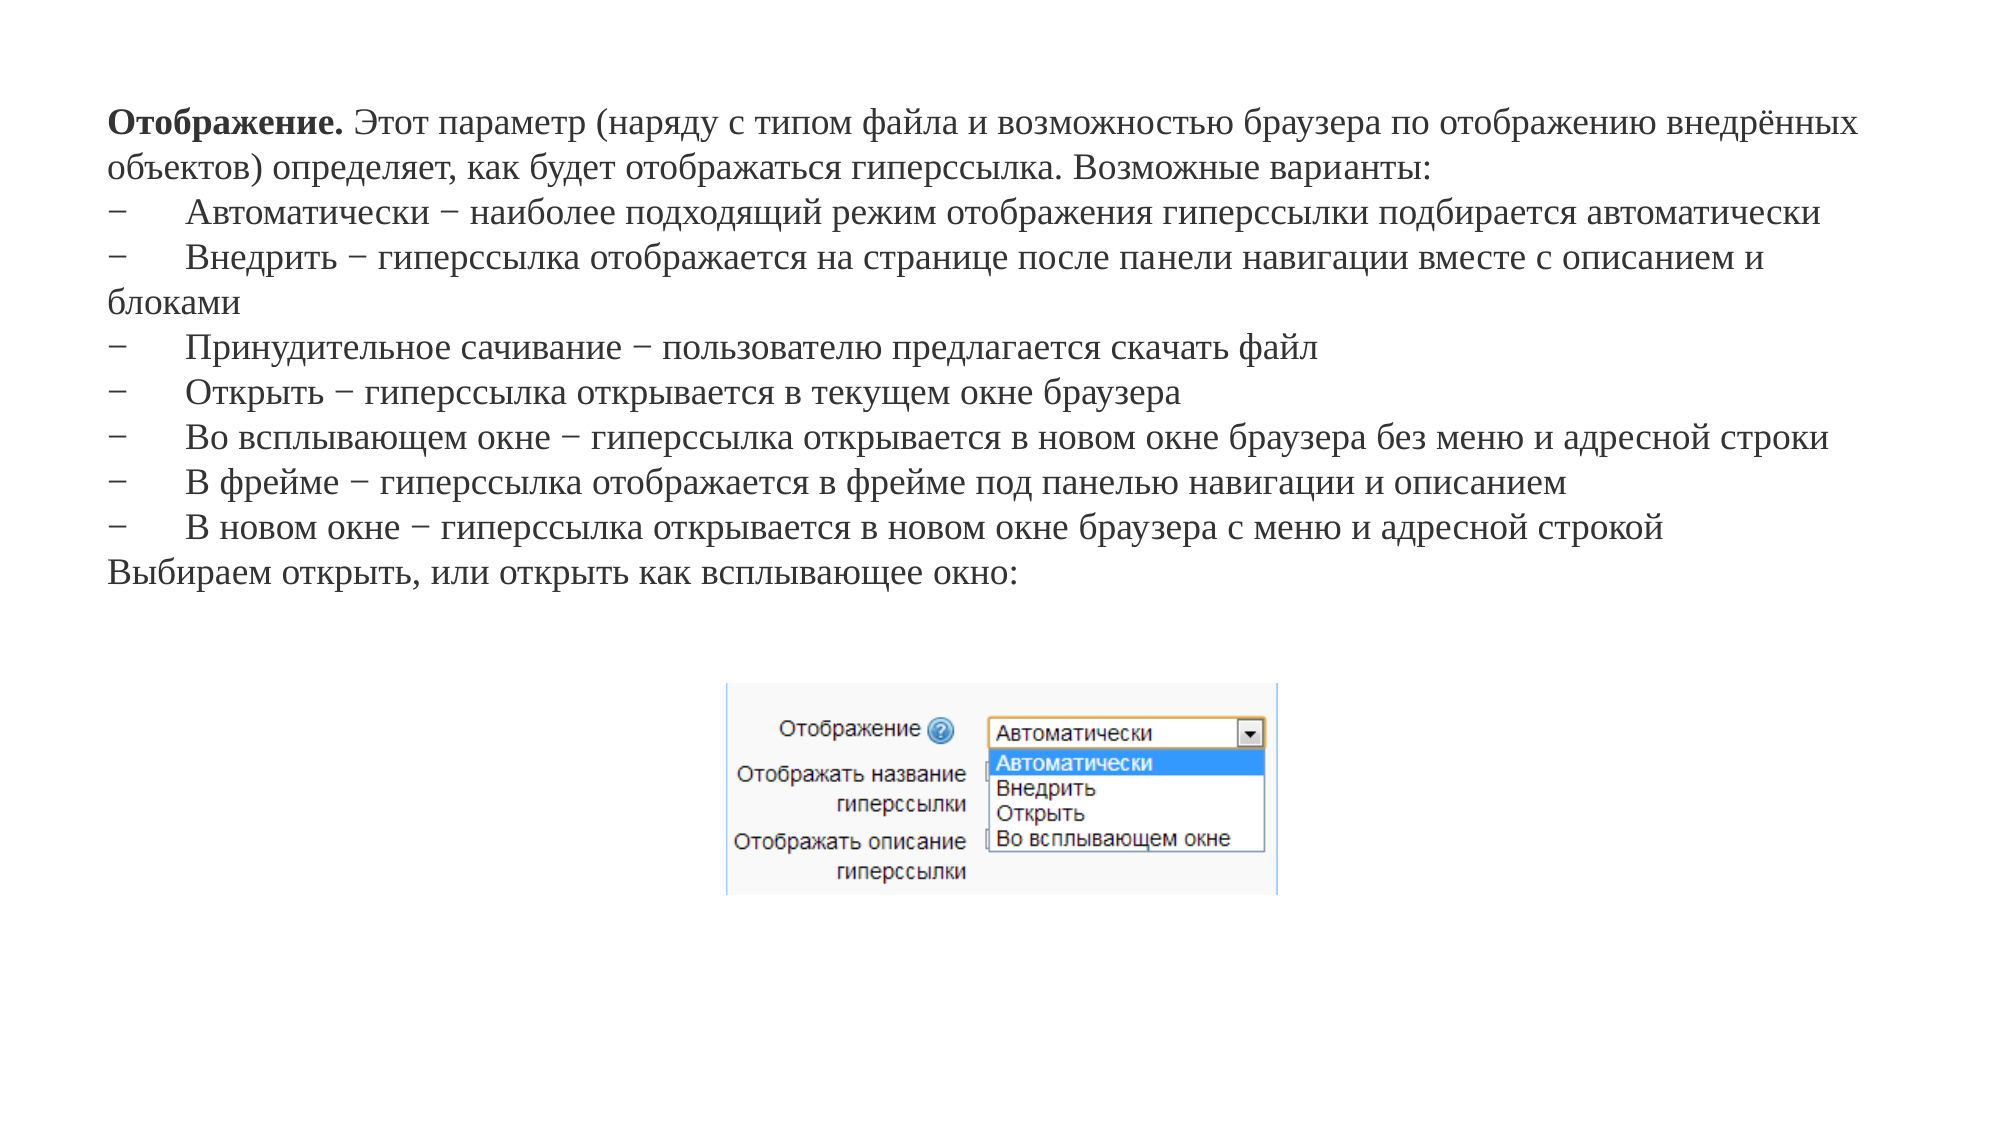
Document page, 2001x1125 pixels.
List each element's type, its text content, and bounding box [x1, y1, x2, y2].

picture [726, 683, 1278, 895]
text_box Отображение. Этот параметр (наряду с типом файла и воз­можностью браузера по отображению внедрённых объектов) оп­ределяет, как будет отображаться гиперссылка. Возможные вари­анты: − Автоматически − наиболее подходящий режим отображения гиперссылки подбирается автоматически − Внедрить − гиперссылка отображается на странице после па­нели навигации вместе с описанием и блоками − Принудительное сачивание − пользователю предлагается ска­чать файл − Открыть − гиперссылка открывается в текущем окне браузера − Во всплывающем окне − гиперссылка открывается в новом окне браузера без меню и адресной строки − В фрейме − гиперссылка отображается в фрейме под панелью навигации и описанием − В новом окне − гиперссылка открывается в новом окне брау­зера с меню и адресной строкой Выбираем открыть, или открыть как всплывающее окно: [92, 89, 1913, 600]
